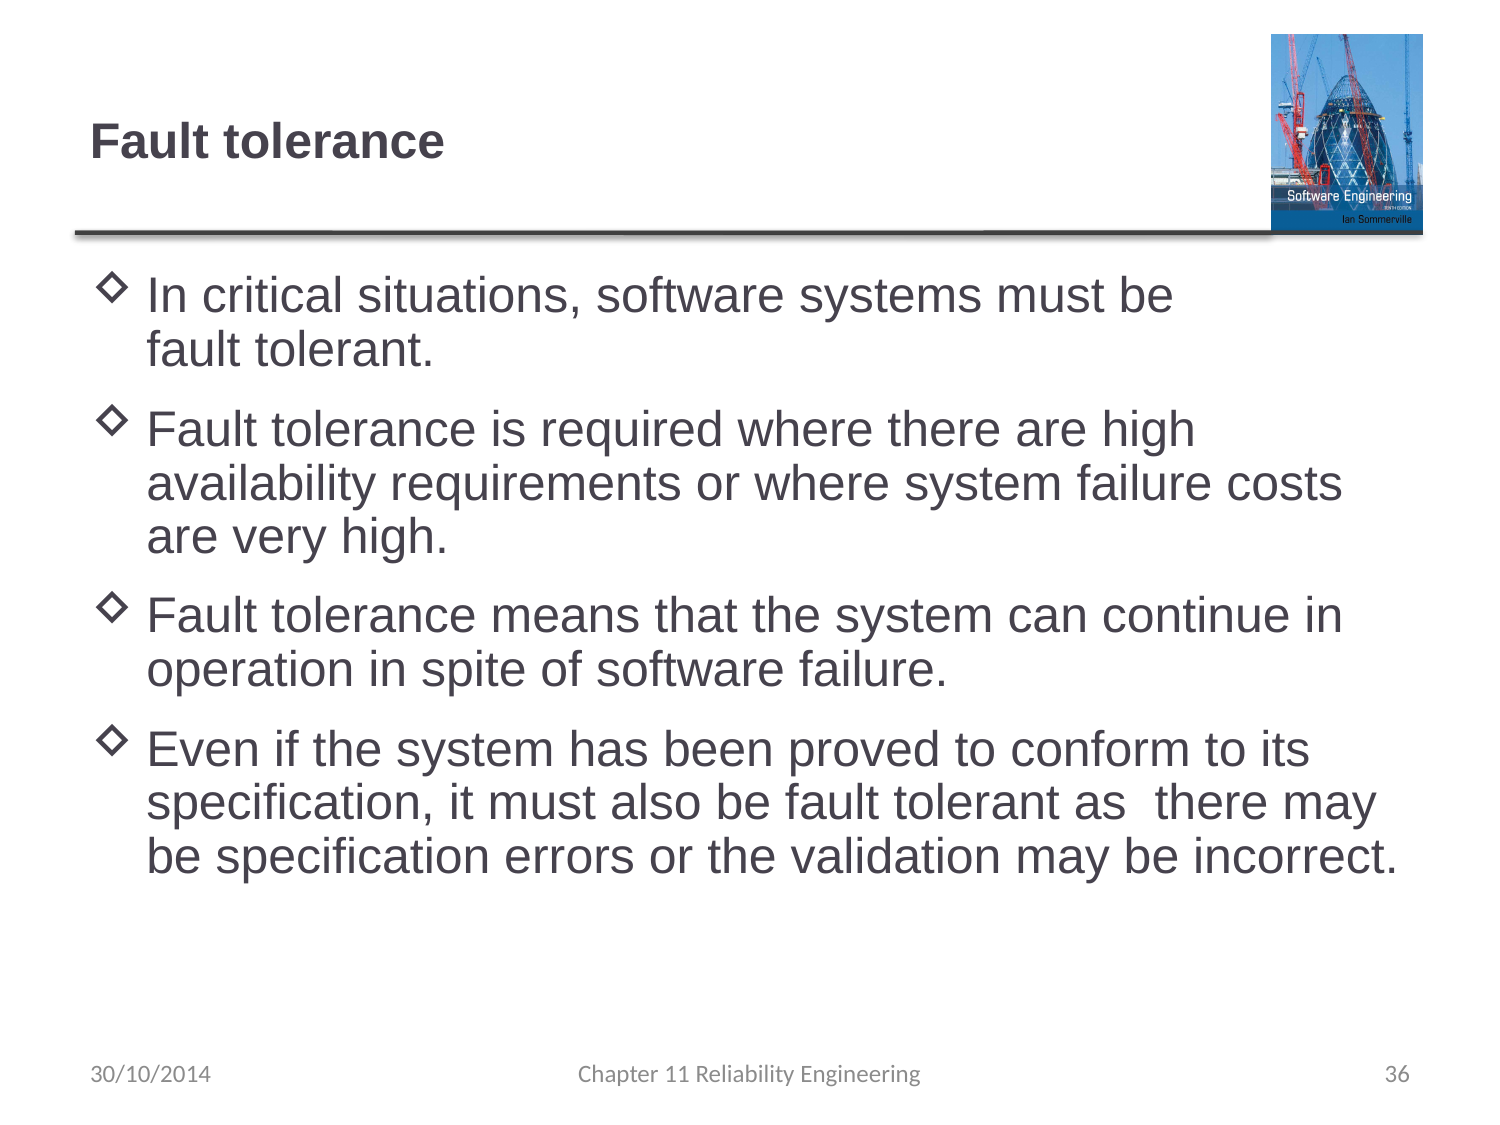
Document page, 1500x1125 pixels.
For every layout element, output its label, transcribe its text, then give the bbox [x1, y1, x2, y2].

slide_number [75, 1042, 425, 1103]
picture [1271, 34, 1423, 230]
slide_number 36 [1074, 1042, 1425, 1103]
list In critical situations, software systems must be fault tolerant. Fault tolerance is required where there are high availability requirements or where system failure costs are very high. Fault tolerance means that the system can continue in operation in spite of software failure. Even if the system has been proved to conform to its specification, it must also be fault tolerant as there may be specification errors or the validation may be incorrect. [75, 262, 1425, 1005]
title Fault tolerance [74, 44, 1272, 233]
footer Chapter 11 Reliability Engineering [512, 1042, 988, 1103]
